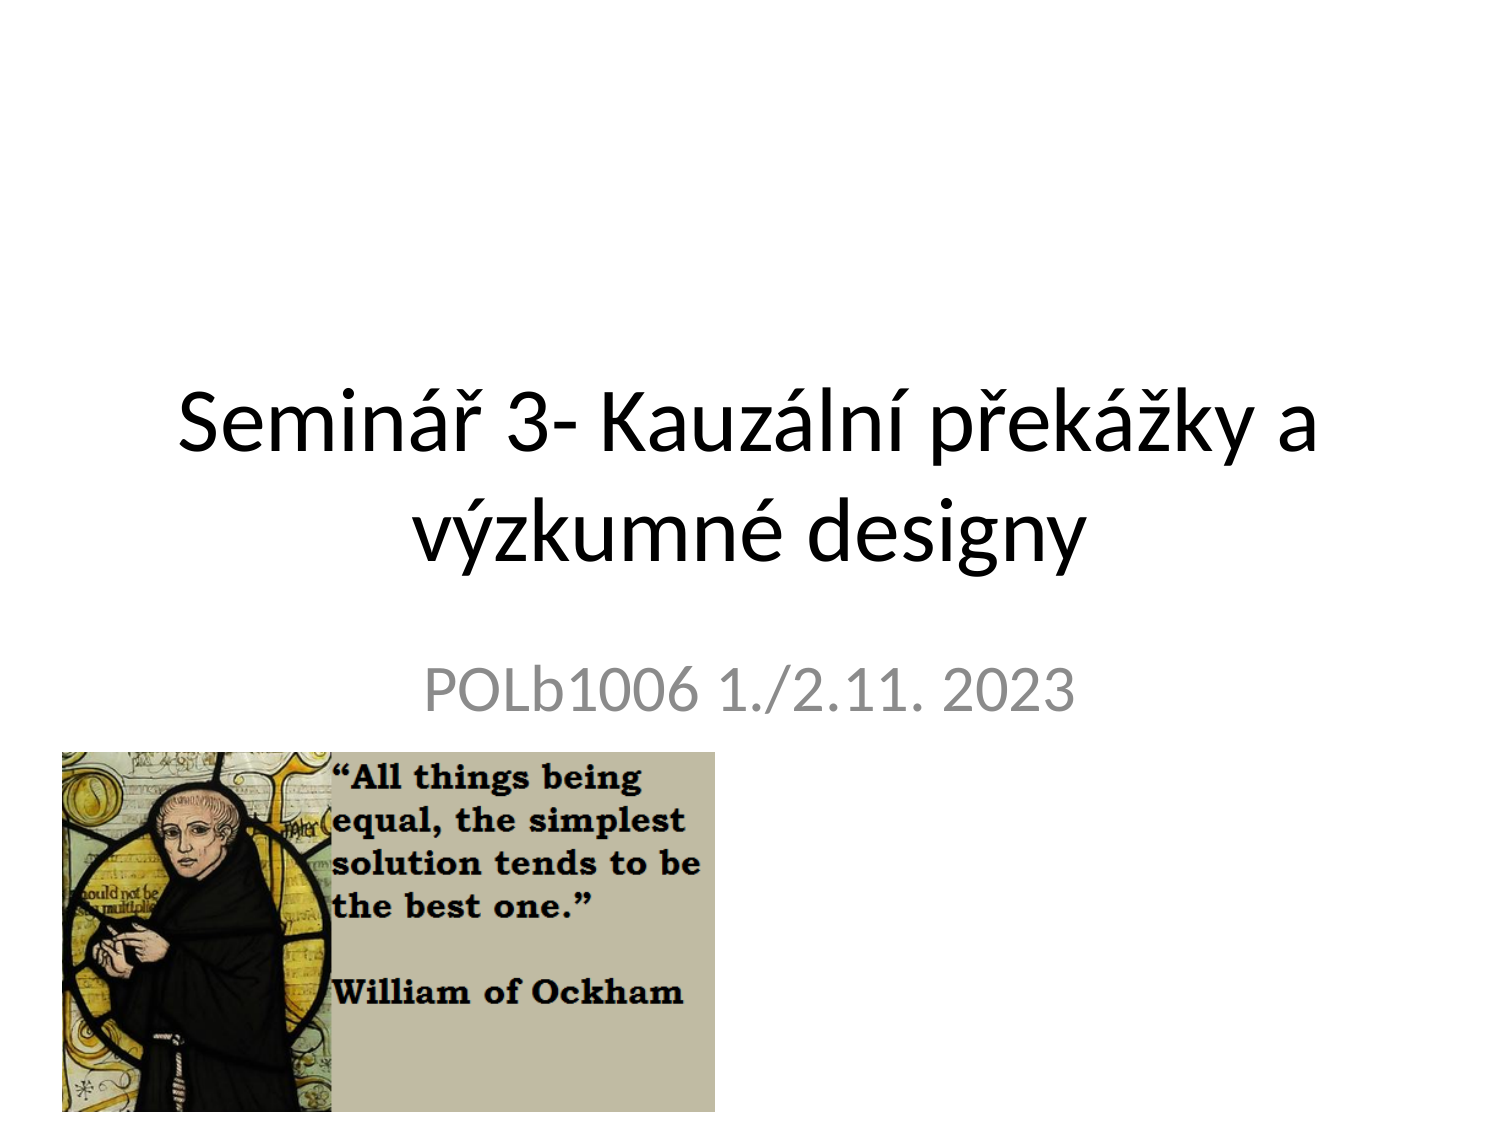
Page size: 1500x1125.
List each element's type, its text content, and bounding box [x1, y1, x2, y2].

subtitle POLb1006 1./2.11. 2023 [225, 637, 1275, 925]
picture [62, 752, 715, 1112]
title Seminář 3- Kauzální překážky a výzkumné designy [112, 349, 1388, 591]
